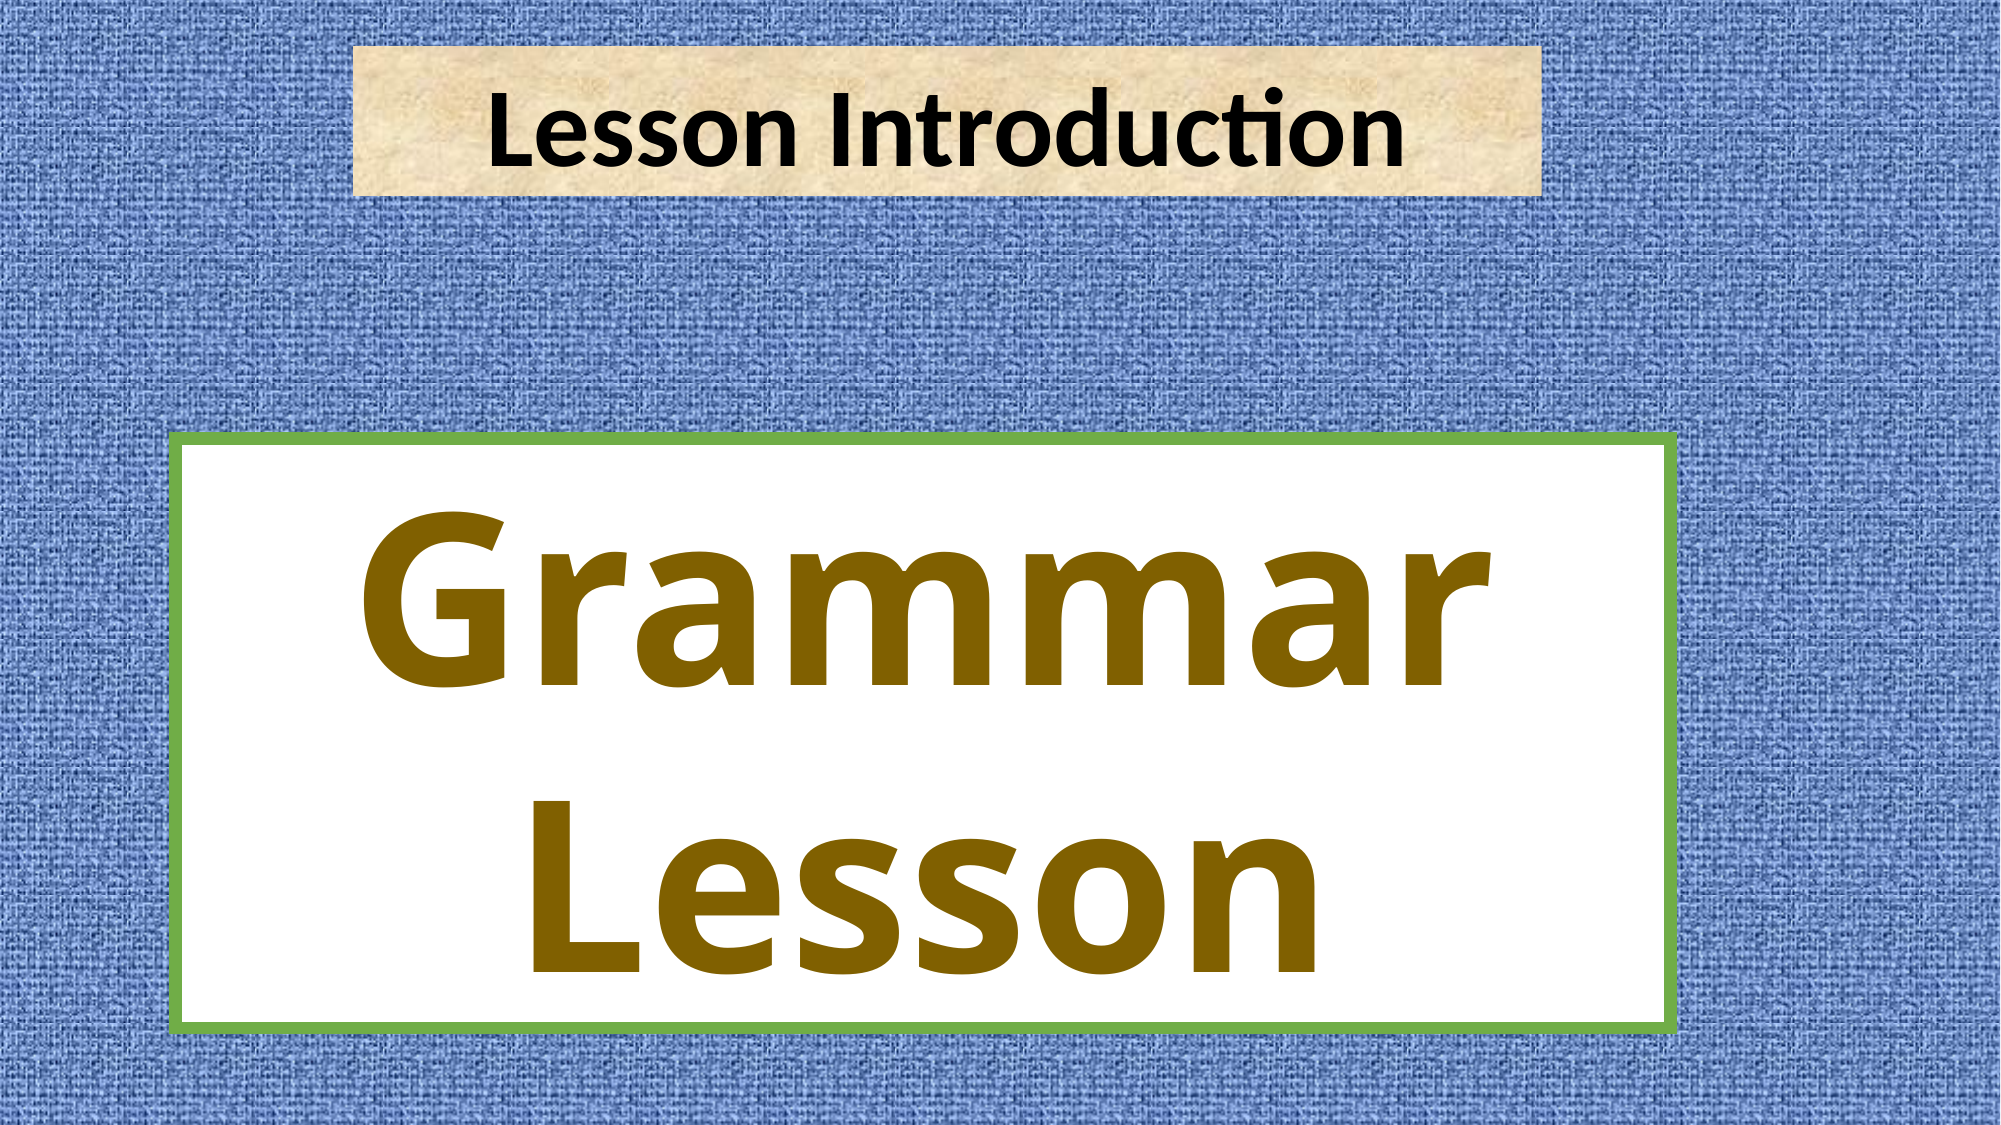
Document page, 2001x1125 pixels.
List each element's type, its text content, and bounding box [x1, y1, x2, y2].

picture [0, 0, 2001, 1125]
text_box Lesson Introduction [353, 46, 1542, 196]
text_box Grammar Lesson [174, 437, 1672, 1029]
